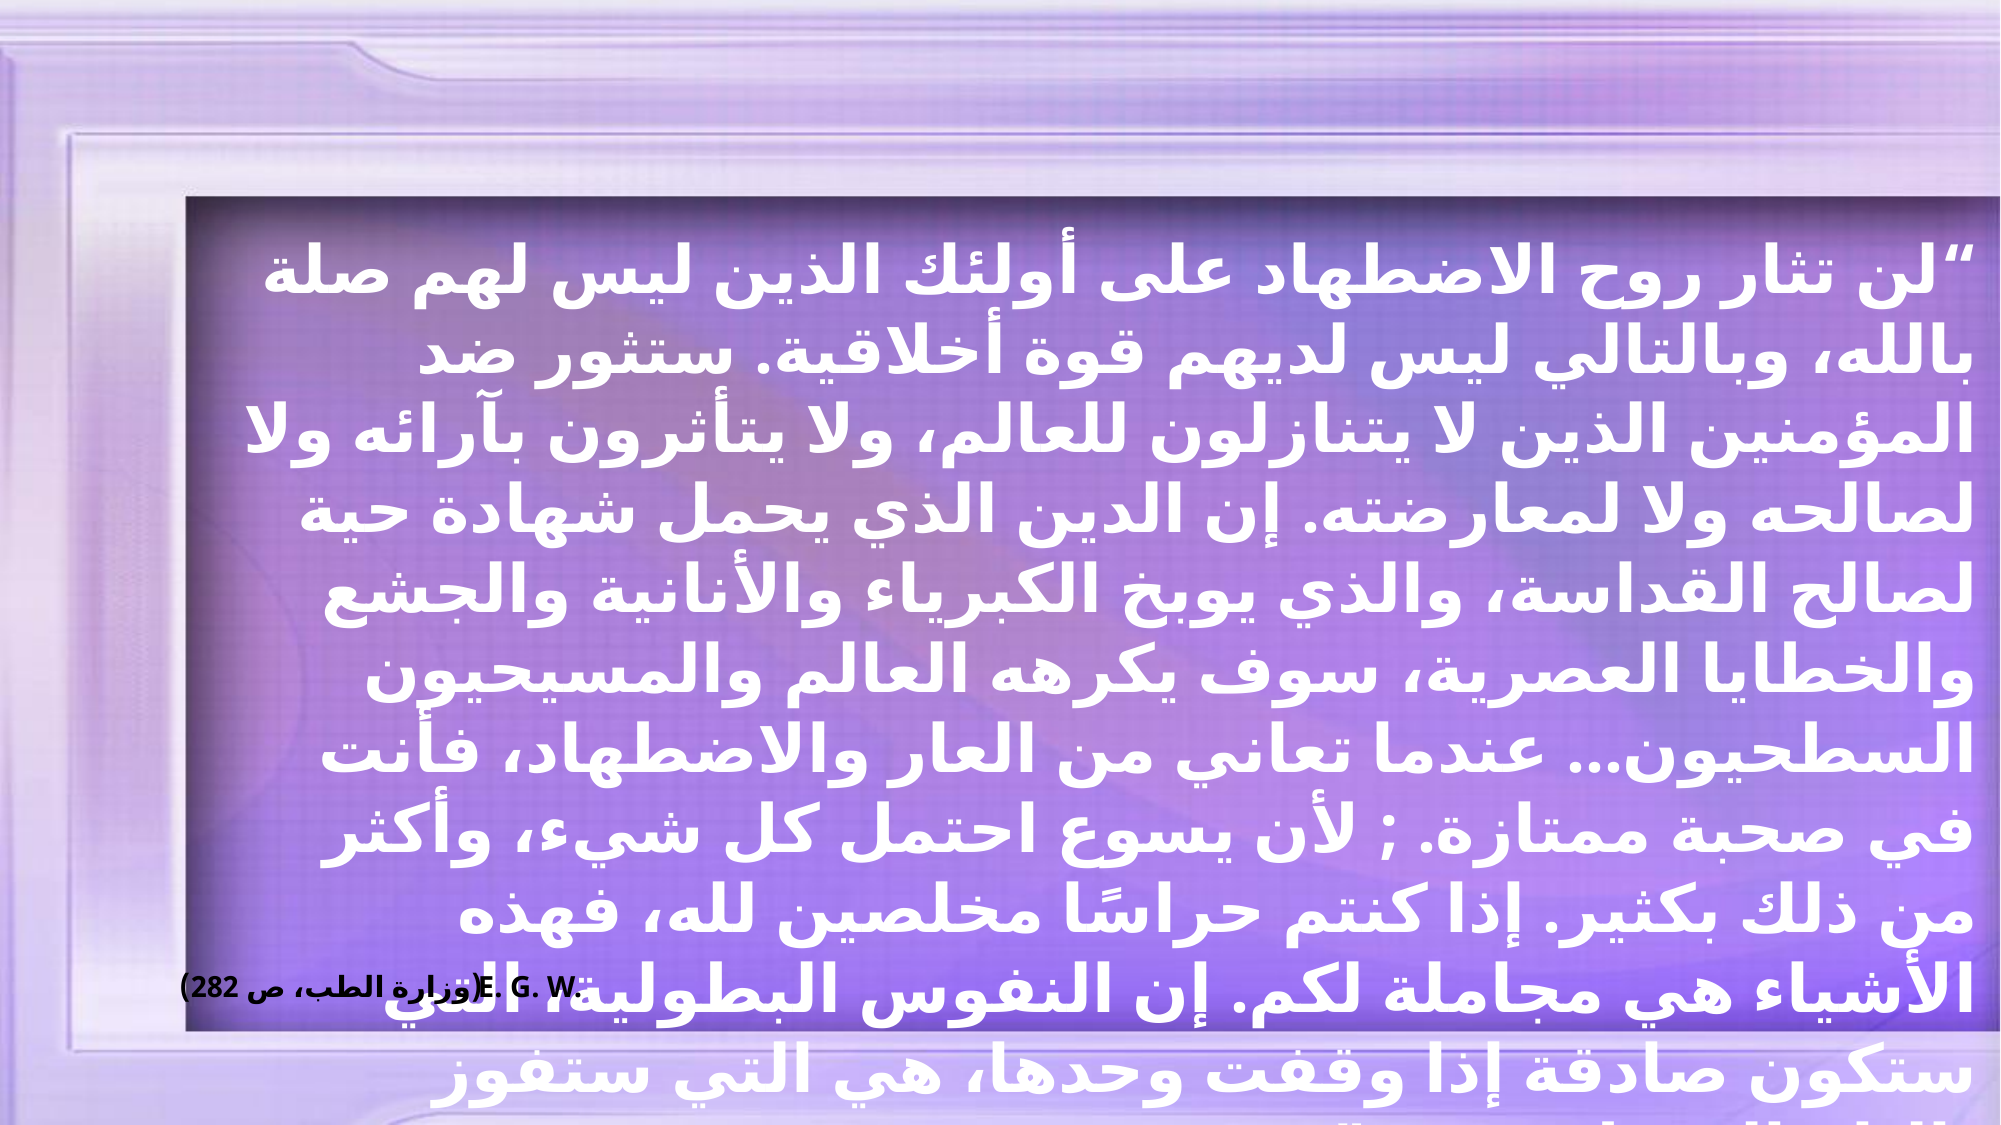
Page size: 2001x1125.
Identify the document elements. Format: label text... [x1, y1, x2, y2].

picture [0, 0, 2001, 1125]
text_box E. G. W. [462, 960, 605, 1011]
text_box “لن تثار روح الاضطهاد على أولئك الذين ليس لهم صلة بالله، وبالتالي ليس لديهم قوة أخلاقية. ستثور ضد المؤمنين الذين لا يتنازلون للعالم، ولا يتأثرون بآرائه ولا لصالحه ولا لمعارضته. إن الدين الذي يحمل شهادة حية لصالح القداسة، والذي يوبخ الكبرياء والأنانية والجشع والخطايا العصرية، سوف يكرهه العالم والمسيحيون السطحيون... عندما تعاني من العار والاضطهاد، فأنت في صحبة ممتازة. ; لأن يسوع احتمل كل شيء، وأكثر من ذلك بكثير. إذا كنتم حراسًا مخلصين لله، فهذه الأشياء هي مجاملة لكم. إن النفوس البطولية، التي ستكون صادقة إذا وقفت وحدها، هي التي ستفوز بالتاج الذي لا يفنى." [226, 219, 1994, 1125]
text_box (وزارة الطب، ص 282) [164, 960, 462, 1011]
